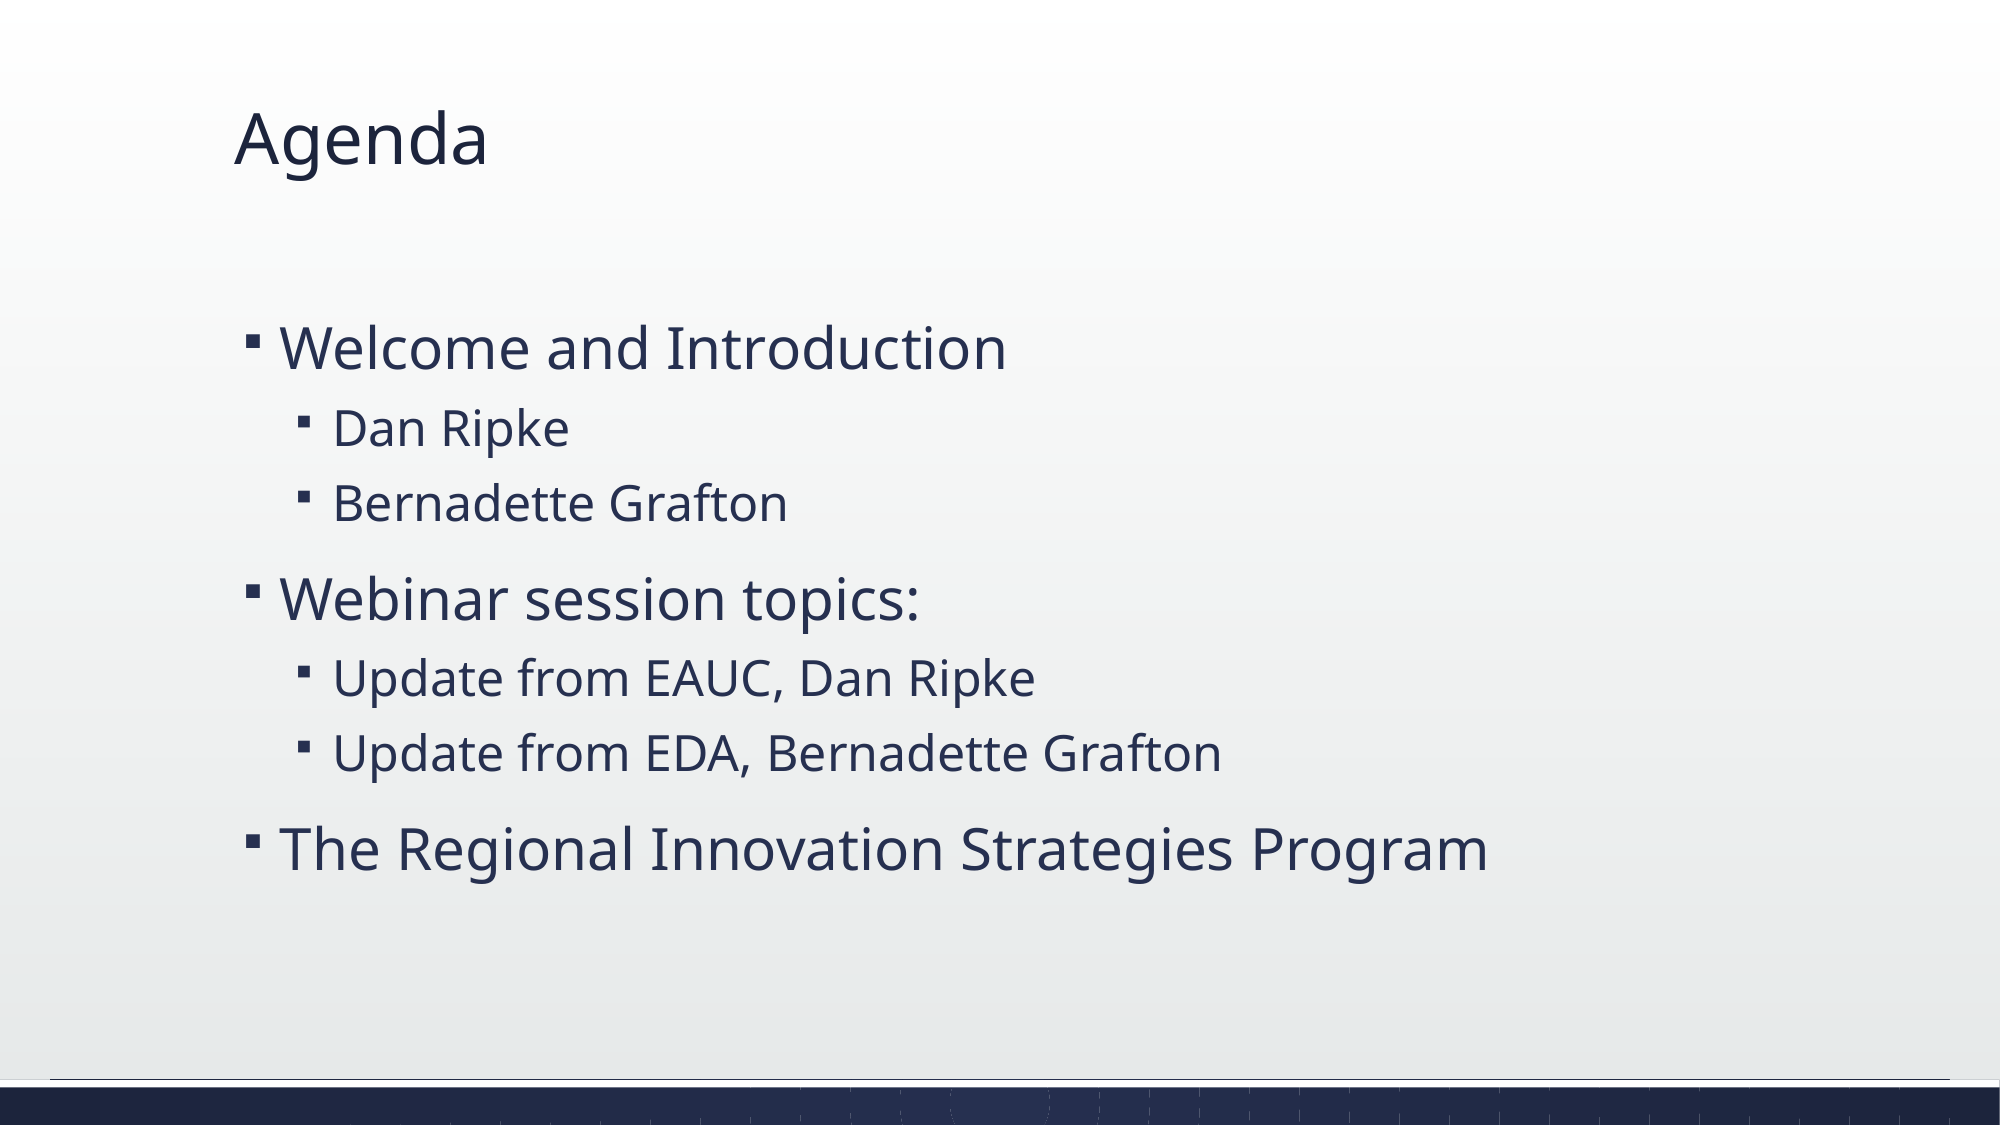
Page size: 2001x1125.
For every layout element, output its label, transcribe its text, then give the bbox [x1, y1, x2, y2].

list Welcome and Introduction Dan Ripke Bernadette Grafton Webinar session topics: Update from EAUC, Dan Ripke Update from EDA, Bernadette Grafton The Regional Innovation Strategies Program [219, 311, 1780, 990]
title Agenda [219, 76, 1780, 188]
